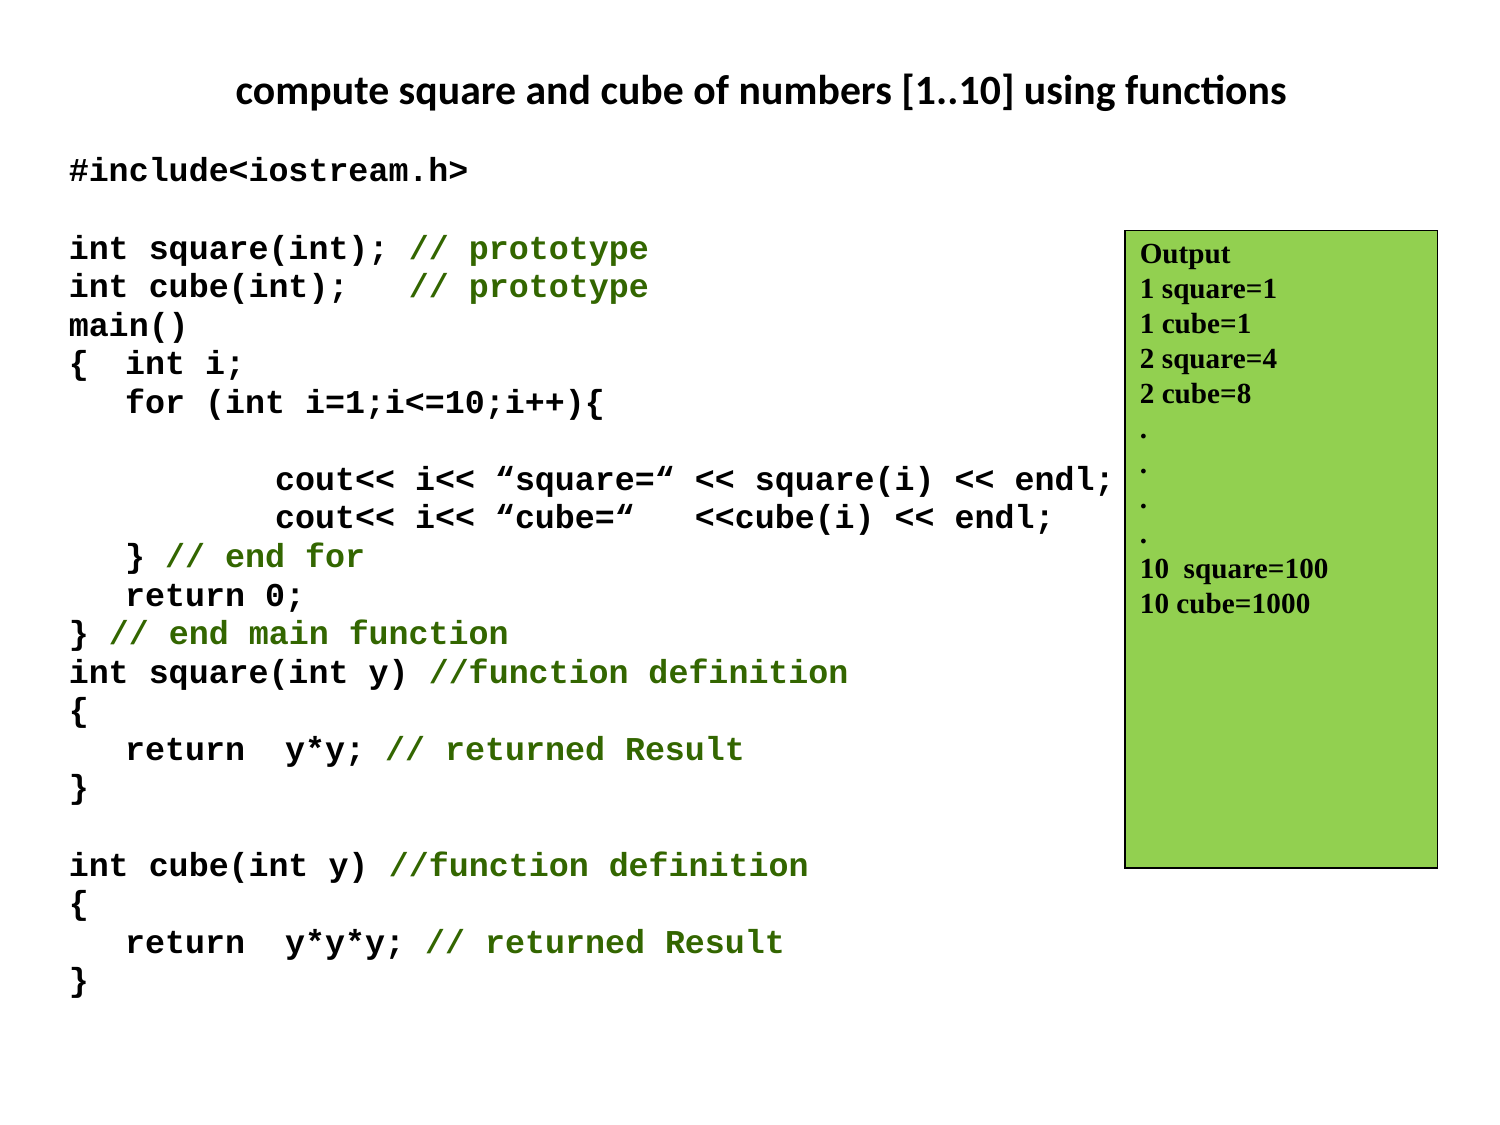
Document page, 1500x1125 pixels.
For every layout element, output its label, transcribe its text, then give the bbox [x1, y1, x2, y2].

title compute square and cube of numbers [1..10] using functions [76, 50, 1447, 125]
text_box Output 1 square=1 1 cube=1 2 square=4 2 cube=8 . . . . 10 square=100 10 cube=1000 [1124, 230, 1438, 869]
list #include<iostream.h> int square(int); // prototype int cube(int); // prototype main() { int i; for (int i=1;i<=10;i++){ cout<< i<< “square=“ << square(i) << endl; cout<< i<< “cube=“ <<cube(i) << endl; } // end for return 0; } // end main function int square(int y) //function definition { return y*y; // returned Result } int cube(int y) //function definition { return y*y*y; // returned Result } [53, 148, 1329, 1047]
